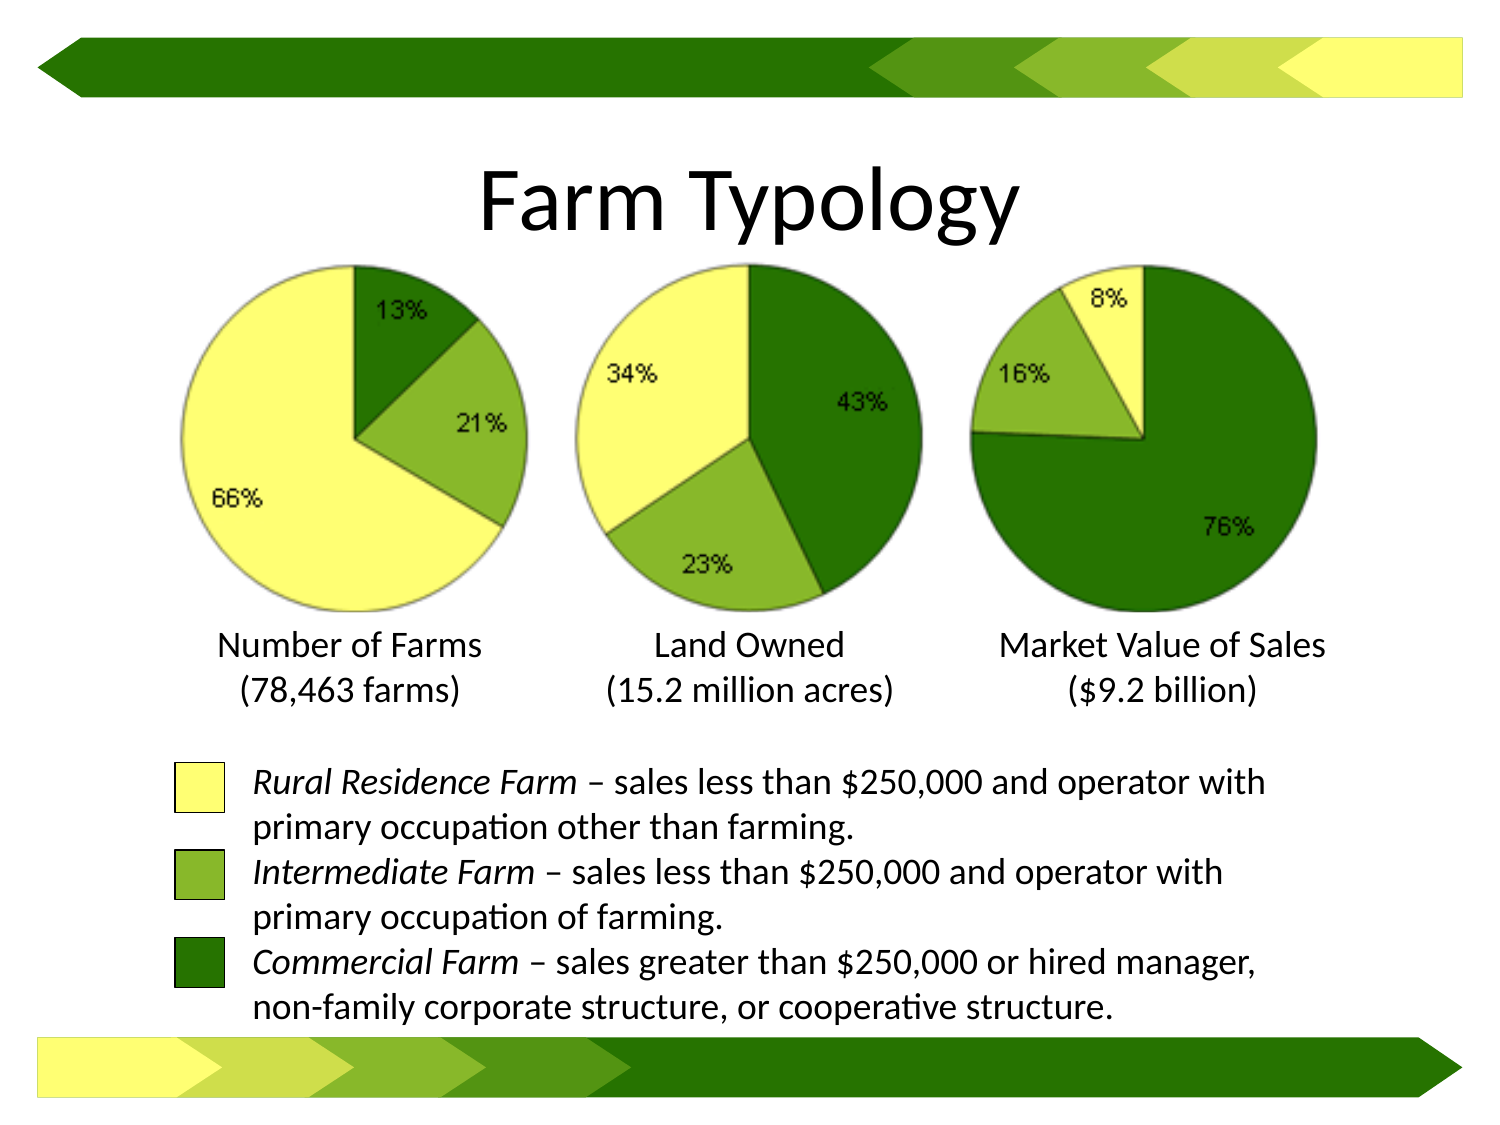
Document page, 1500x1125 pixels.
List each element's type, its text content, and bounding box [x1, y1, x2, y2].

title Farm Typology [75, 99, 1425, 288]
text_box [173, 935, 227, 990]
text_box [173, 760, 227, 815]
text_box Rural Residence Farm – sales less than $250,000 and operator with primary occupation other than farming. Intermediate Farm – sales less than $250,000 and operator with primary occupation of farming. Commercial Farm – sales greater than $250,000 or hired manager, non-family corporate structure, or cooperative structure. [237, 749, 1338, 1035]
text_box Number of Farms (78,463 farms) [150, 612, 550, 718]
text_box [173, 848, 227, 902]
text_box Market Value of Sales ($9.2 billion) [962, 612, 1363, 718]
picture [162, 249, 1326, 709]
